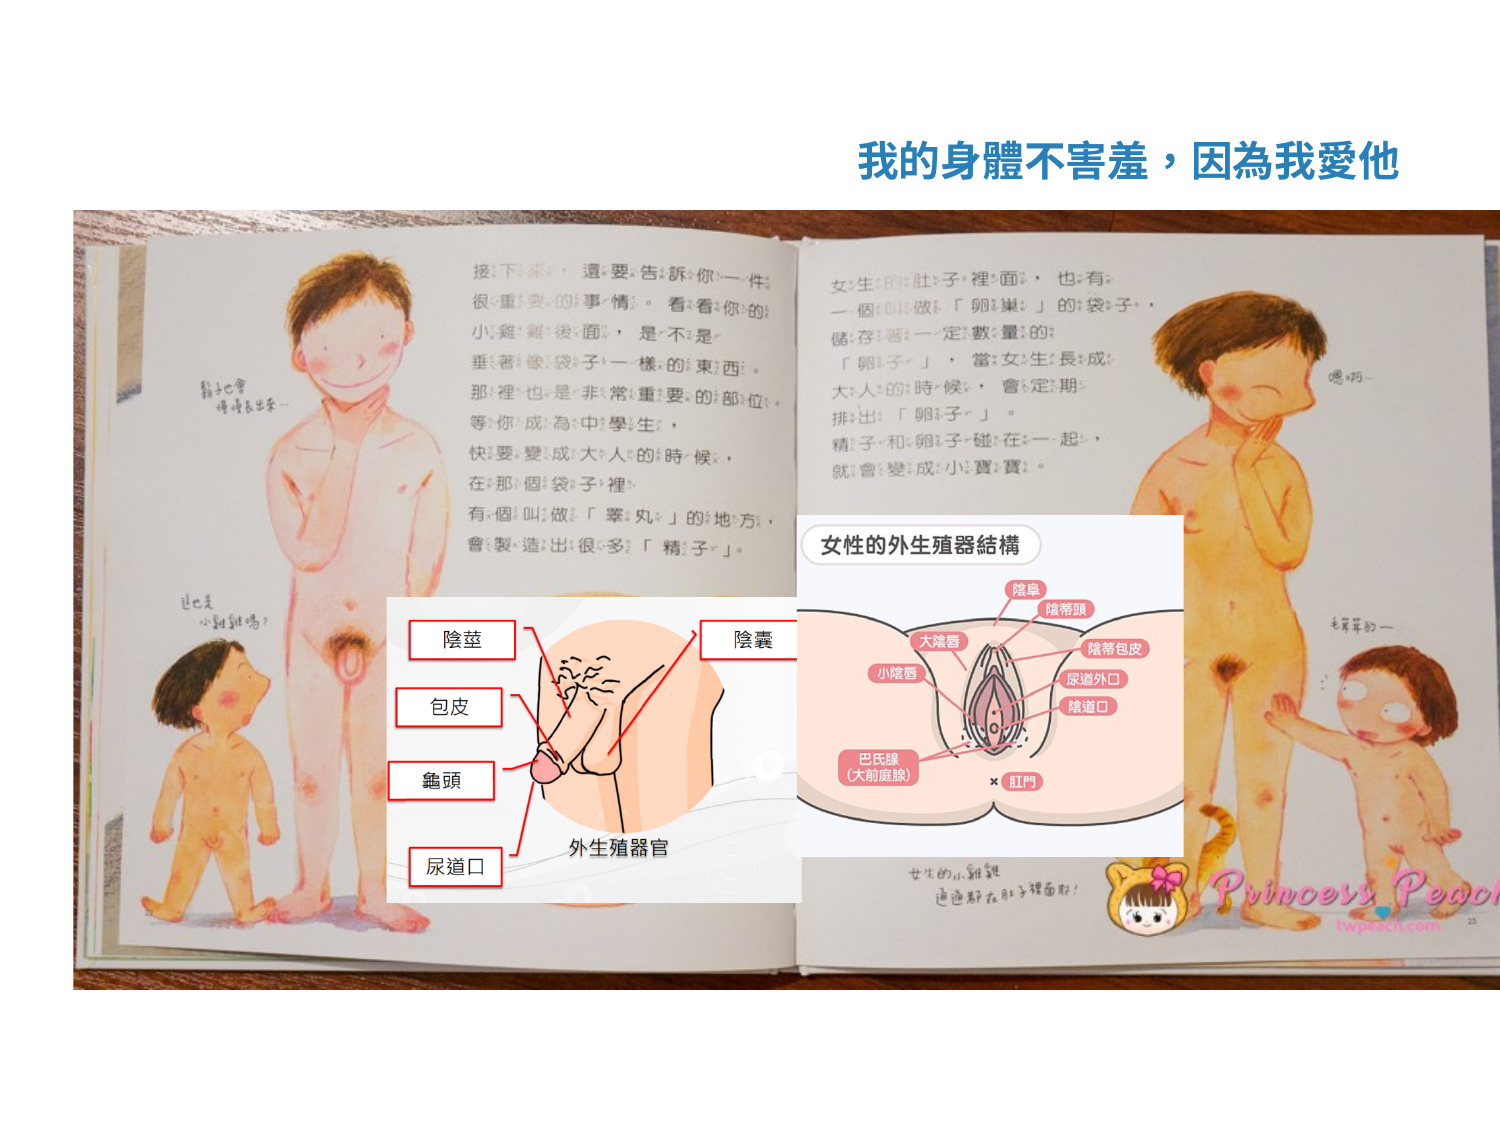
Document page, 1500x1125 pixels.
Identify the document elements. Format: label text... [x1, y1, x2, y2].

title 我的身體不害羞，因為我愛他 [64, 66, 1415, 254]
picture [73, 210, 1500, 990]
